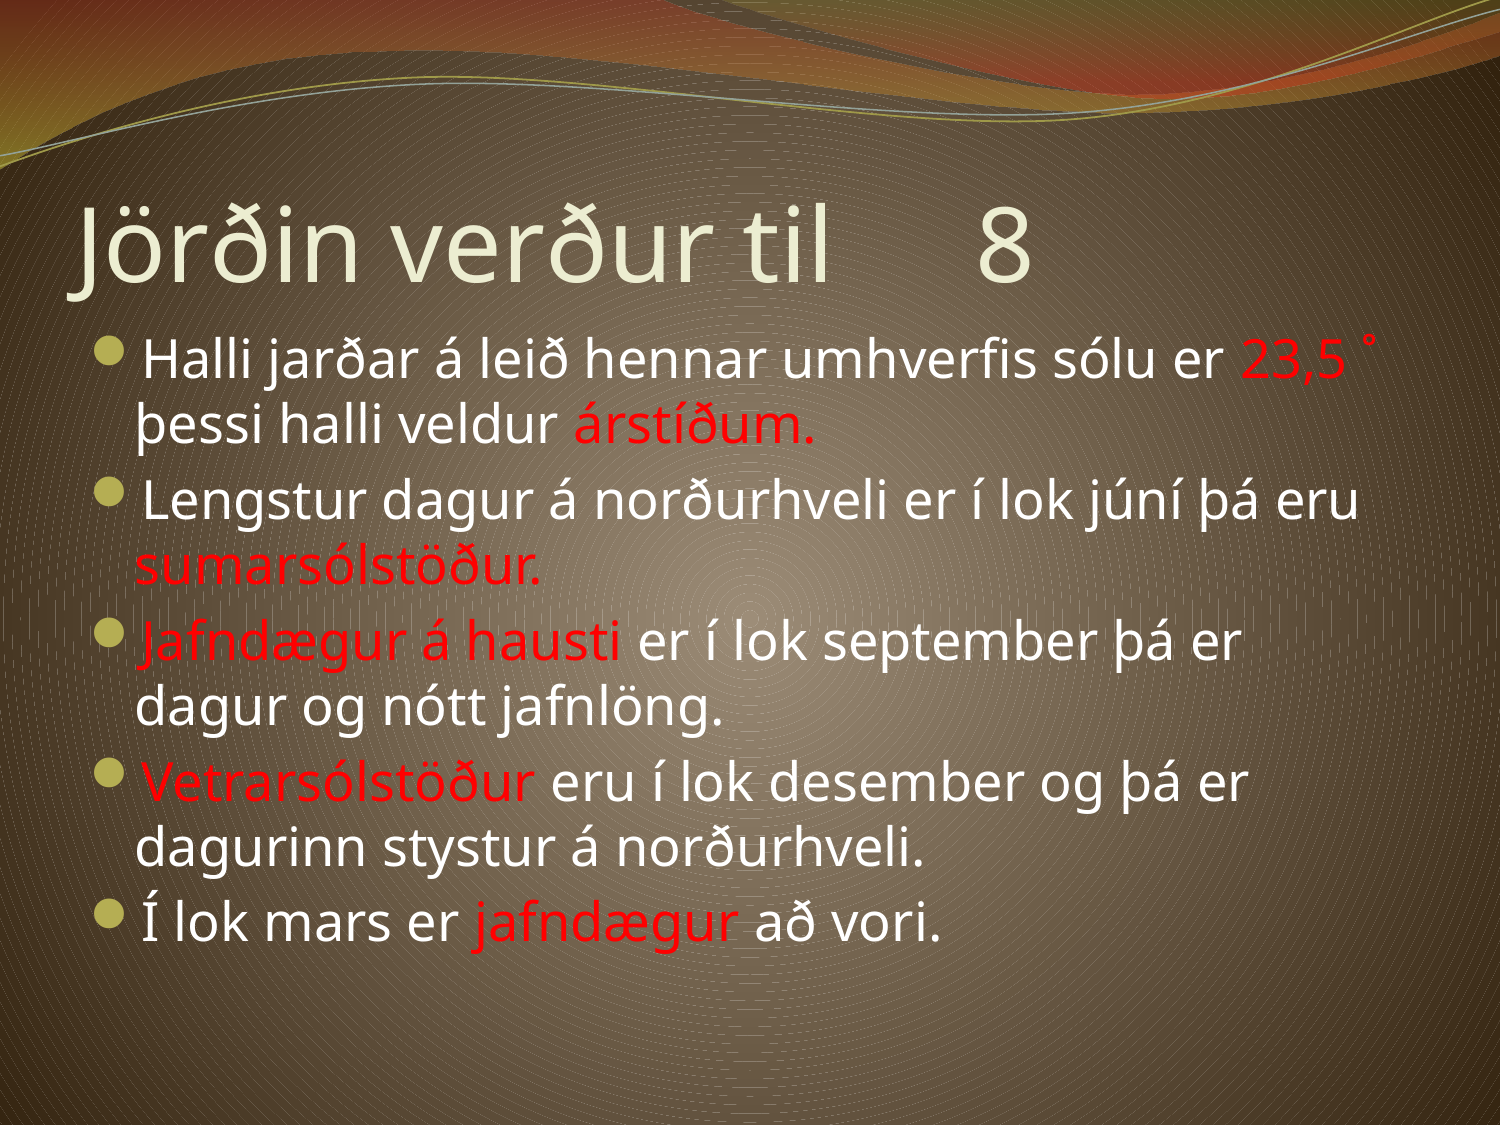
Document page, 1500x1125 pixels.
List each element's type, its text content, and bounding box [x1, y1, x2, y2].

list Halli jarðar á leið hennar umhverfis sólu er 23,5 ˚ þessi halli veldur árstíðum. Lengstur dagur á norðurhveli er í lok júní þá eru sumarsólstöður. Jafndægur á hausti er í lok september þá er dagur og nótt jafnlöng. Vetrarsólstöður eru í lok desember og þá er dagurinn stystur á norðurhveli. Í lok mars er jafndægur að vori. [75, 317, 1425, 1038]
title Jörðin verður til 8 [75, 115, 1425, 303]
